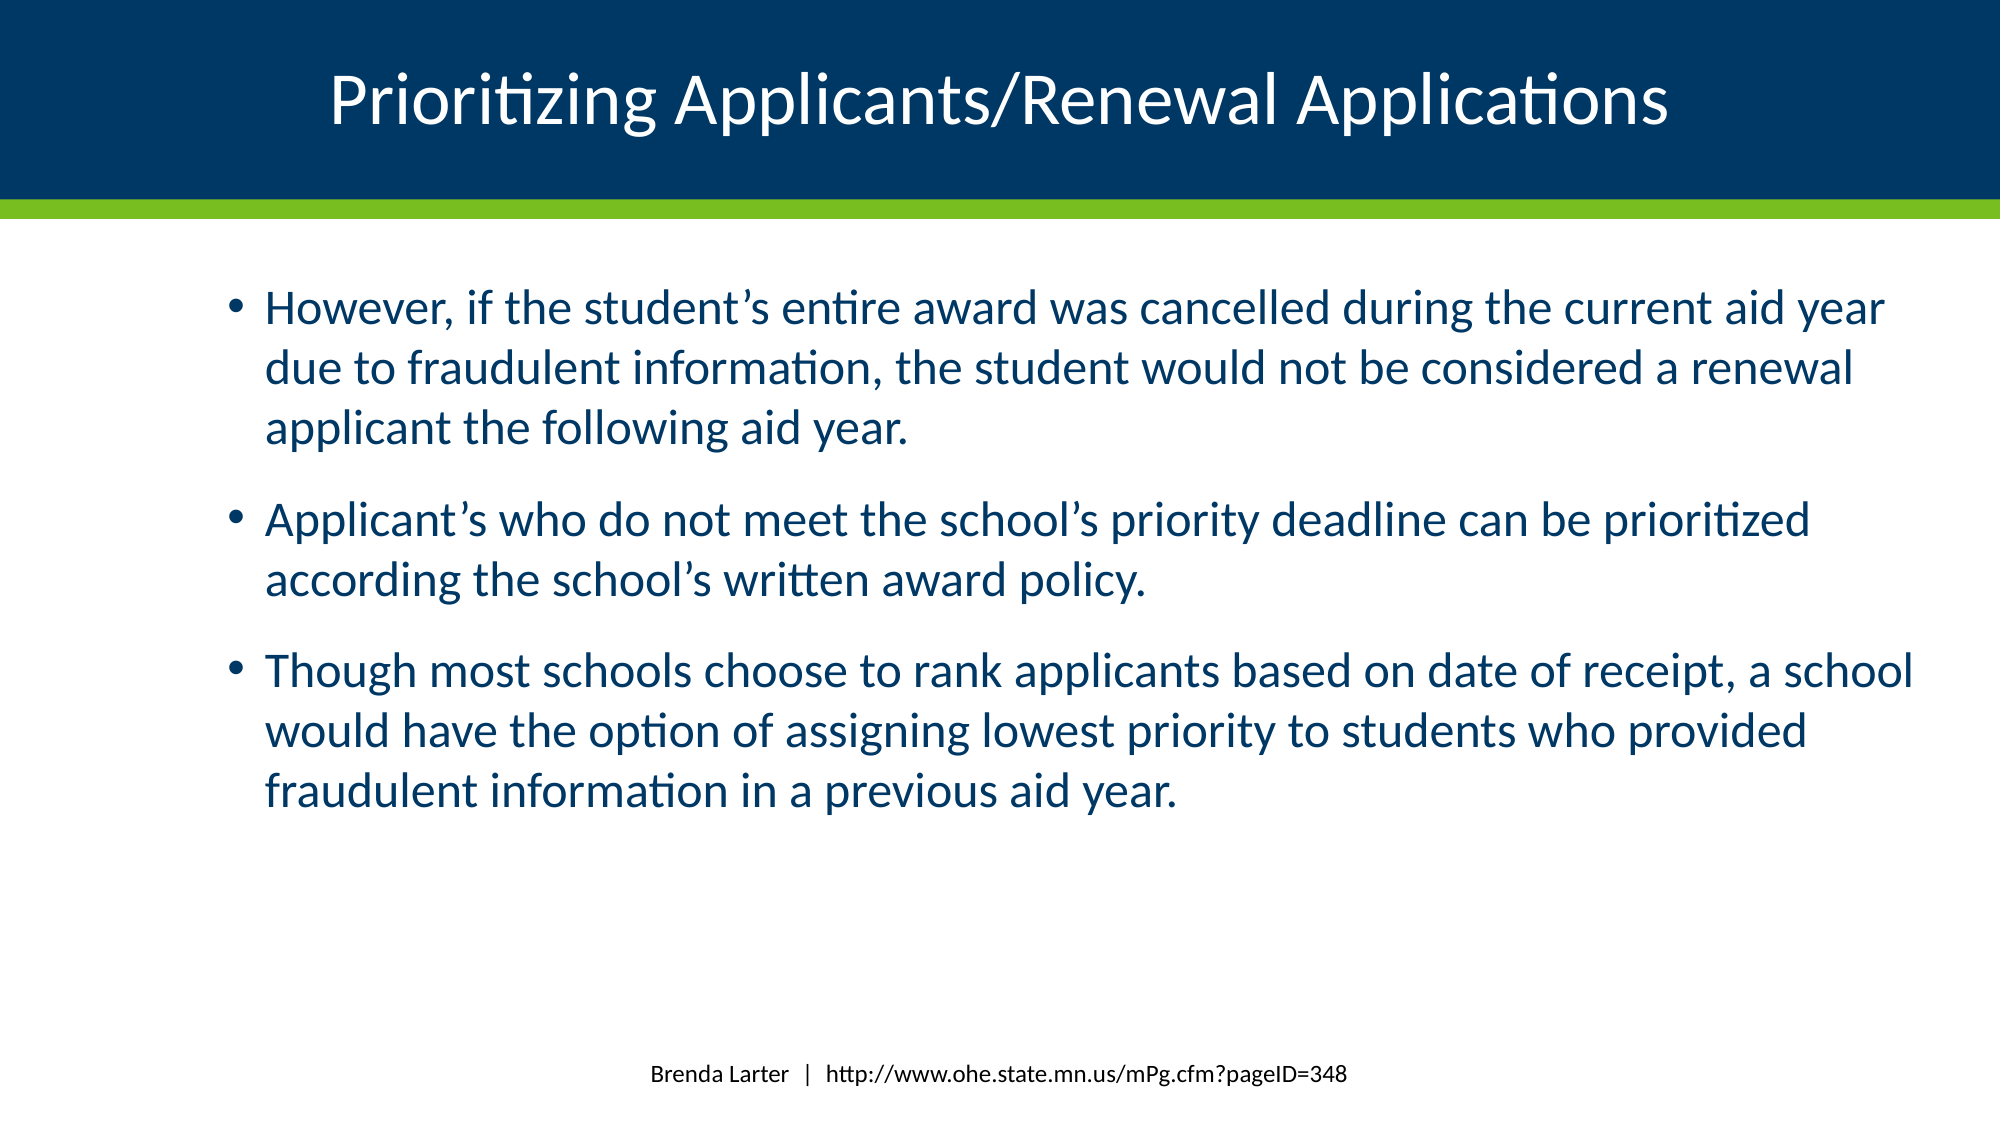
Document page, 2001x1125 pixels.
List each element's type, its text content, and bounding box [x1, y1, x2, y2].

footer Brenda Larter | http://www.ohe.state.mn.us/mPg.cfm?pageID=348 [541, 1042, 1459, 1103]
title Prioritizing Applicants/Renewal Applications [137, 24, 1863, 175]
list However, if the student’s entire award was cancelled during the current aid year due to fraudulent information, the student would not be considered a renewal applicant the following aid year. Applicant’s who do not meet the school’s priority deadline can be prioritized according the school’s written award policy. Though most schools choose to rank applicants based on date of receipt, a school would have the option of assigning lowest priority to students who provided fraudulent information in a previous aid year. [137, 267, 1931, 1052]
